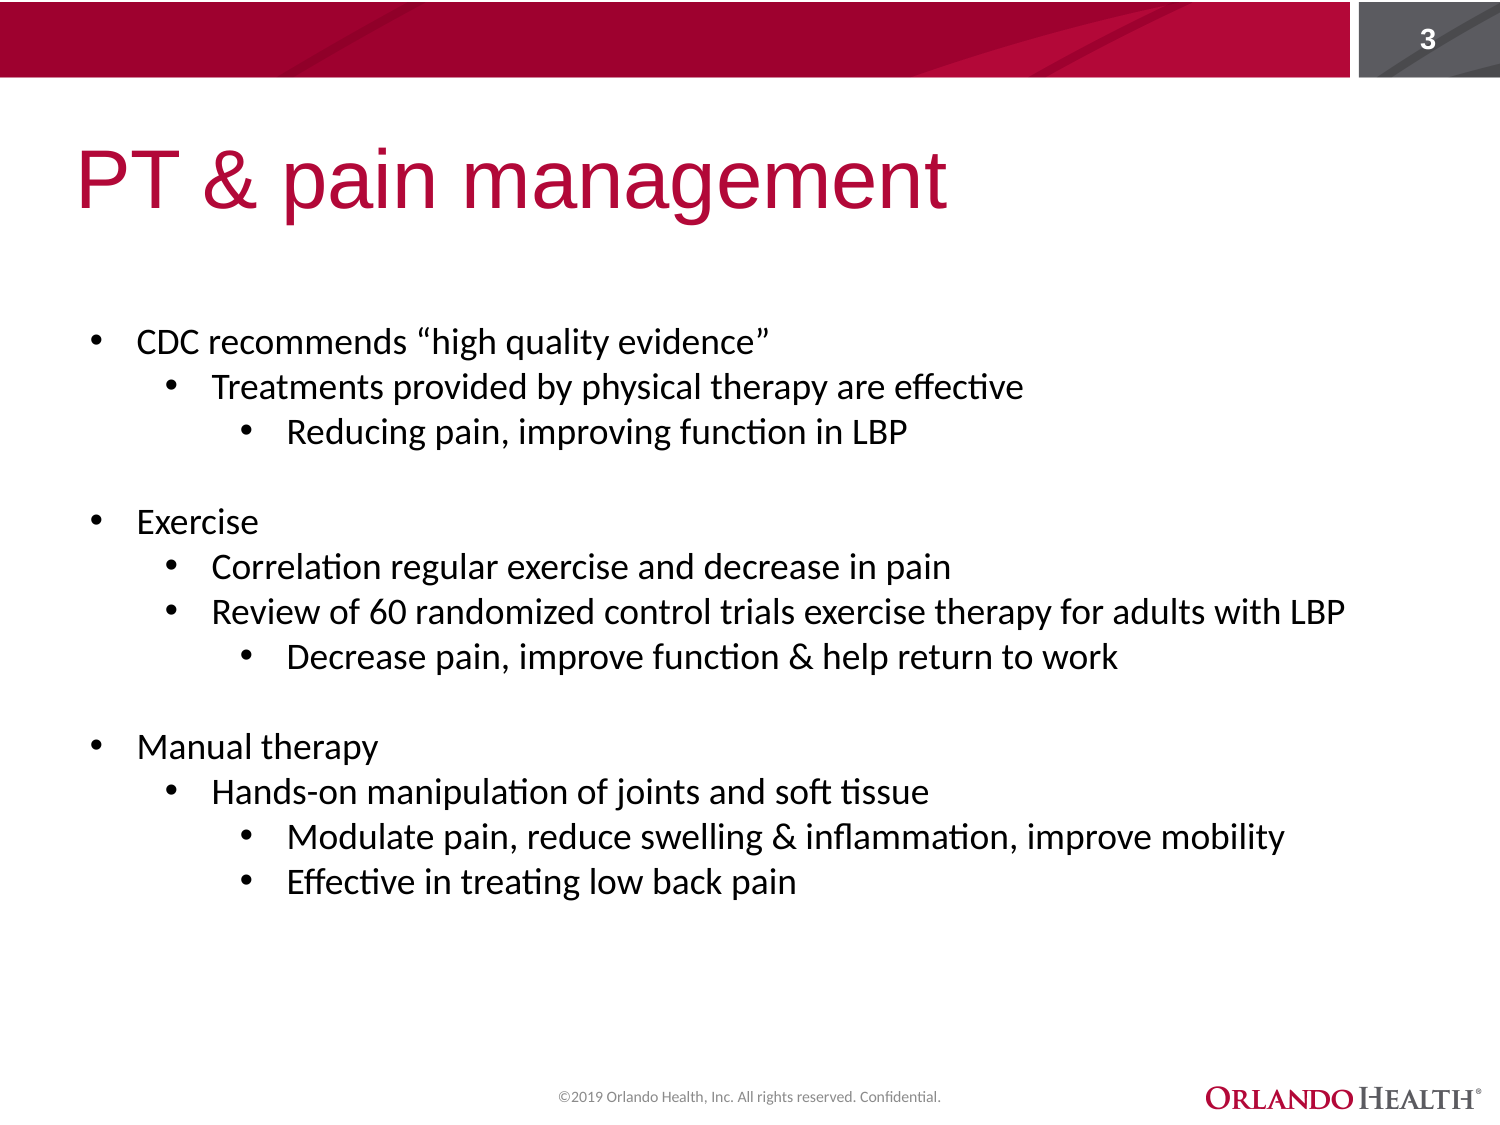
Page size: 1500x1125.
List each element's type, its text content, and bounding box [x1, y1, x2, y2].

title PT & pain management [74, 44, 1426, 233]
text_box CDC recommends “high quality evidence” Treatments provided by physical therapy are effective Reducing pain, improving function in LBP Exercise Correlation regular exercise and decrease in pain Review of 60 randomized control trials exercise therapy for adults with LBP Decrease pain, improve function & help return to work Manual therapy Hands-on manipulation of joints and soft tissue Modulate pain, reduce swelling & inflammation, improve mobility Effective in treating low back pain [75, 309, 1415, 955]
picture [0, 2, 1500, 1125]
